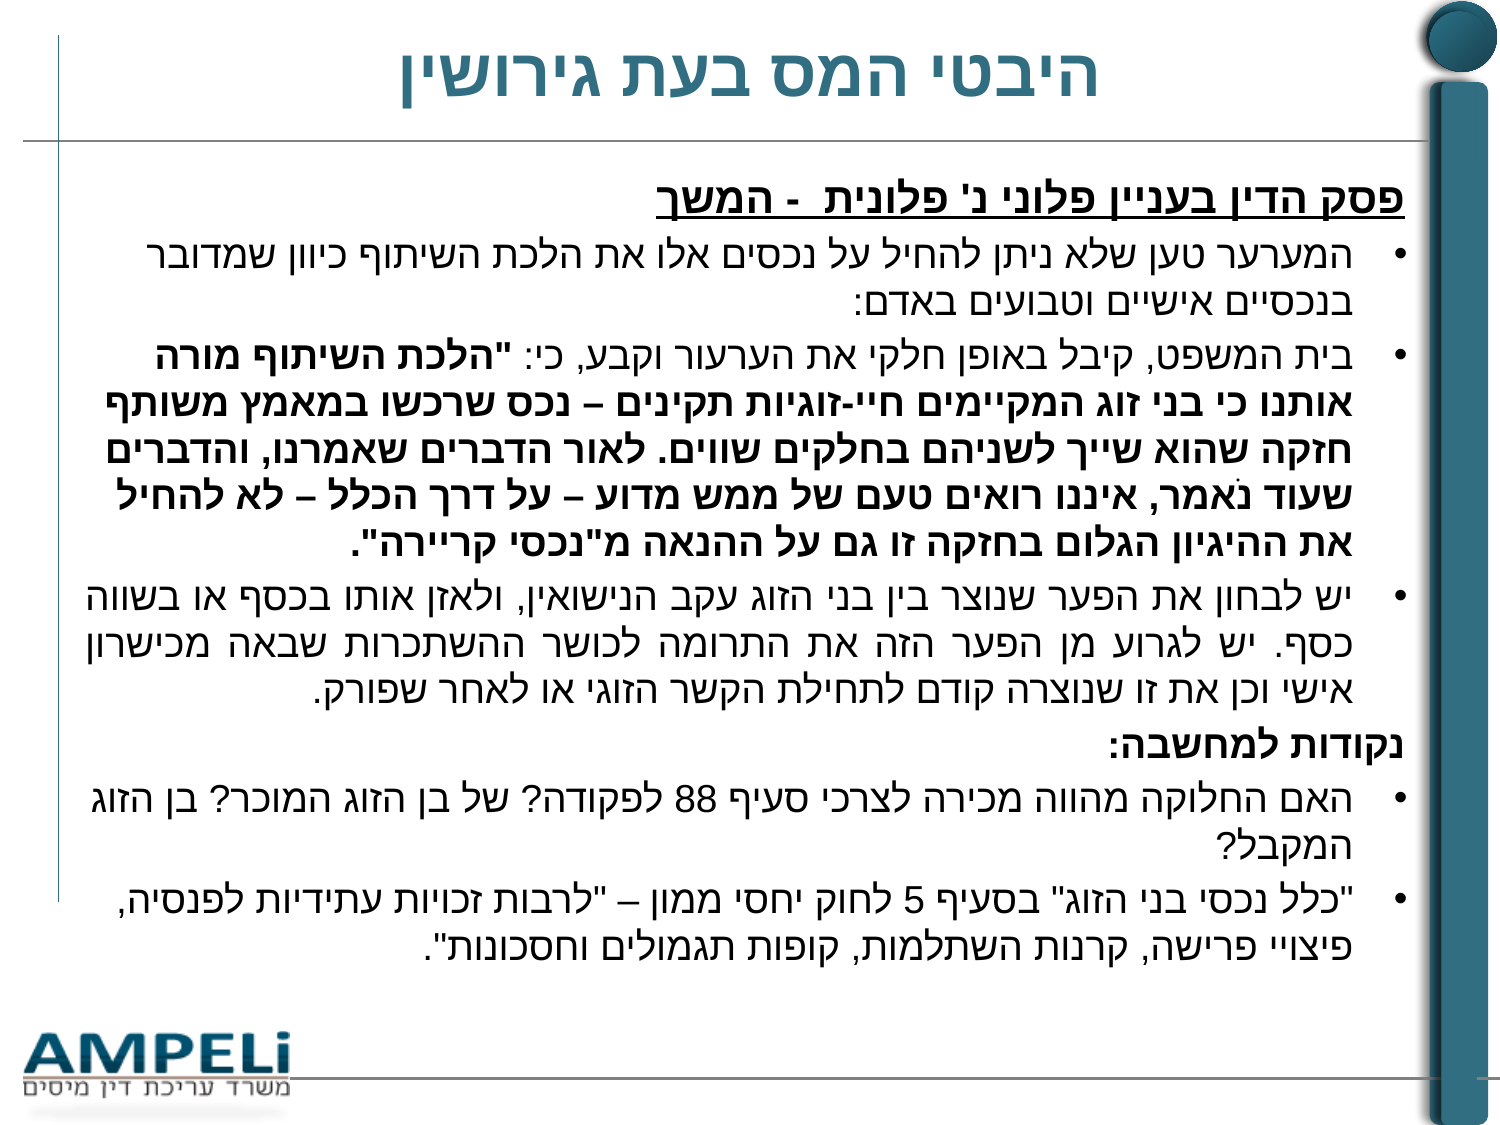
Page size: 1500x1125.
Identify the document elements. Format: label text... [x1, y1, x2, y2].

title היבטי המס בעת גירושין [75, 0, 1425, 141]
picture [23, 1031, 290, 1125]
list פסק הדין בעניין פלוני נ' פלונית - המשך המערער טען שלא ניתן להחיל על נכסים אלו את הלכת השיתוף כיוון שמדובר בנכסיים אישיים וטבועים באדם: בית המשפט, קיבל באופן חלקי את הערעור וקבע, כי: "הלכת השיתוף מורה אותנו כי בני זוג המקיימים חיי-זוגיות תקינים – נכס שרכשו במאמץ משותף חזקה שהוא שייך לשניהם בחלקים שווים. לאור הדברים שאמרנו, והדברים שעוד נֹאמר, איננו רואים טעם של ממש מדוע – על דרך הכלל – לא להחיל את ההיגיון הגלום בחזקה זו גם על ההנאה מ"נכסי קריירה". יש לבחון את הפער שנוצר בין בני הזוג עקב הנישואין, ולאזן אותו בכסף או בשווה כסף. יש לגרוע מן הפער הזה את התרומה לכושר ההשתכרות שבאה מכישרון אישי וכן את זו שנוצרה קודם לתחילת הקשר הזוגי או לאחר שפורק. נקודות למחשבה: האם החלוקה מהווה מכירה לצרכי סעיף 88 לפקודה? של בן הזוג המוכר? בן הזוג המקבל? "כלל נכסי בני הזוג" בסעיף 5 לחוק יחסי ממון – "לרבות זכויות עתידיות לפנסיה, פיצויי פרישה, קרנות השתלמות, קופות תגמולים וחסכונות". [70, 164, 1421, 985]
